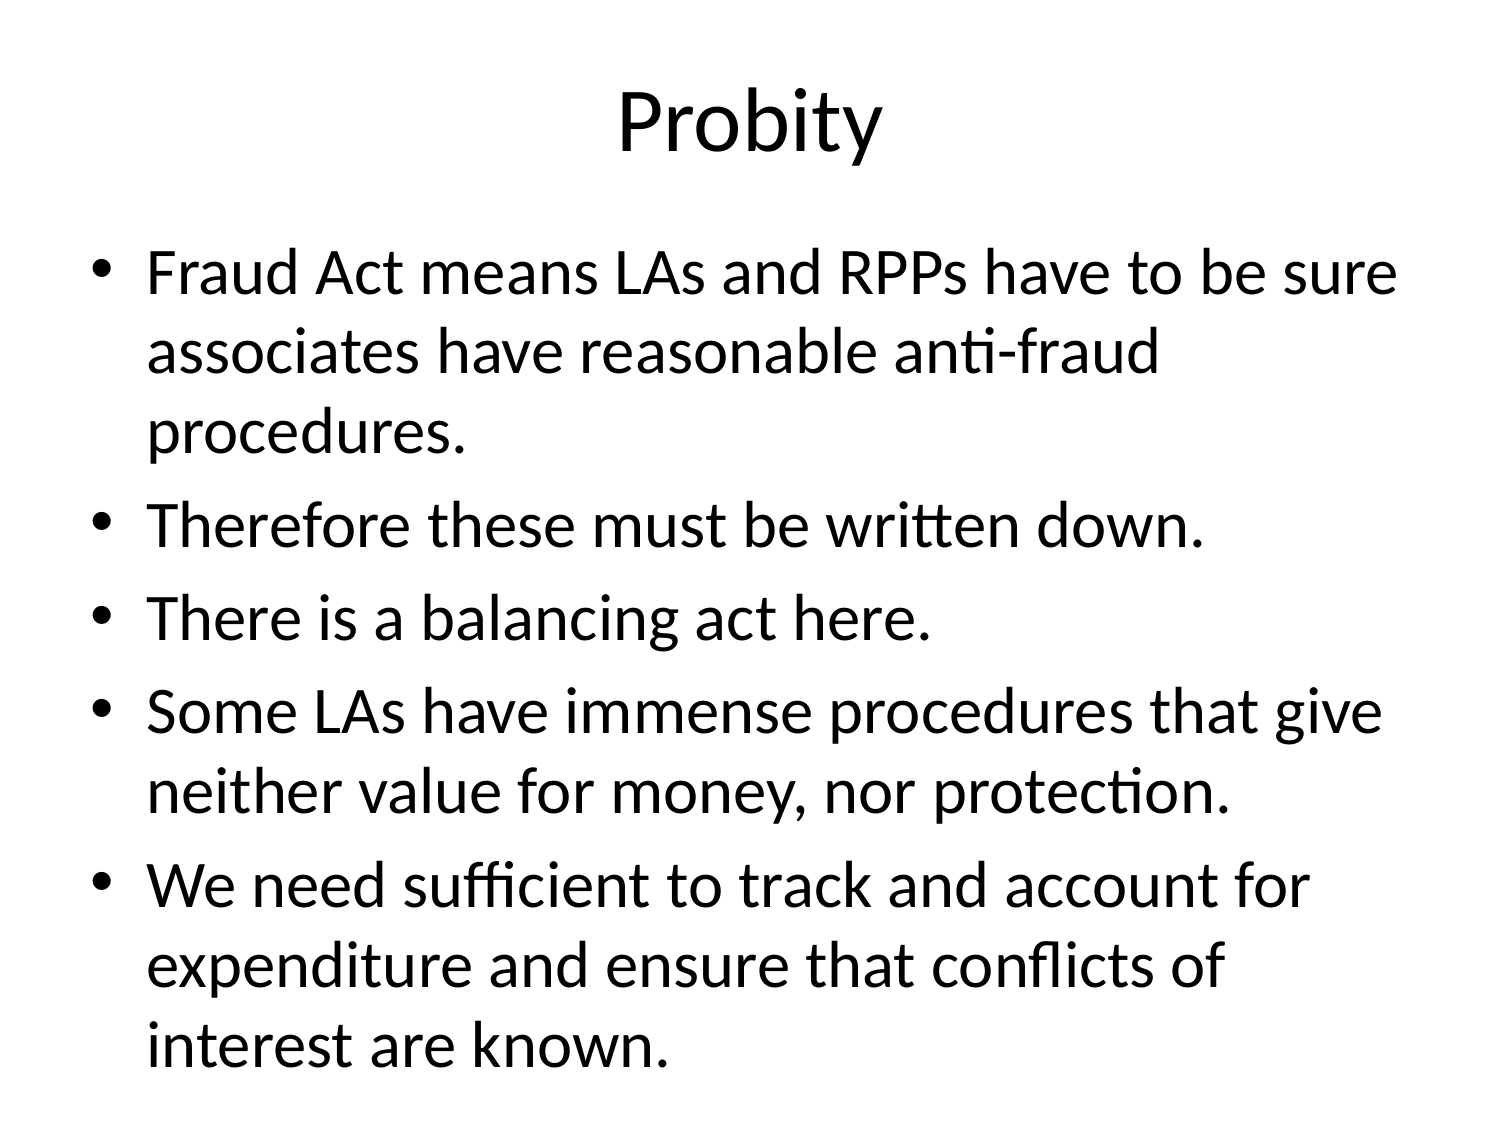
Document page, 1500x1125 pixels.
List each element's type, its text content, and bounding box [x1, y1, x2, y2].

title Probity [74, 44, 1426, 185]
list Fraud Act means LAs and RPPs have to be sure associates have reasonable anti-fraud procedures. Therefore these must be written down. There is a balancing act here. Some LAs have immense procedures that give neither value for money, nor protection. We need sufficient to track and account for expenditure and ensure that conflicts of interest are known. [74, 219, 1426, 1024]
